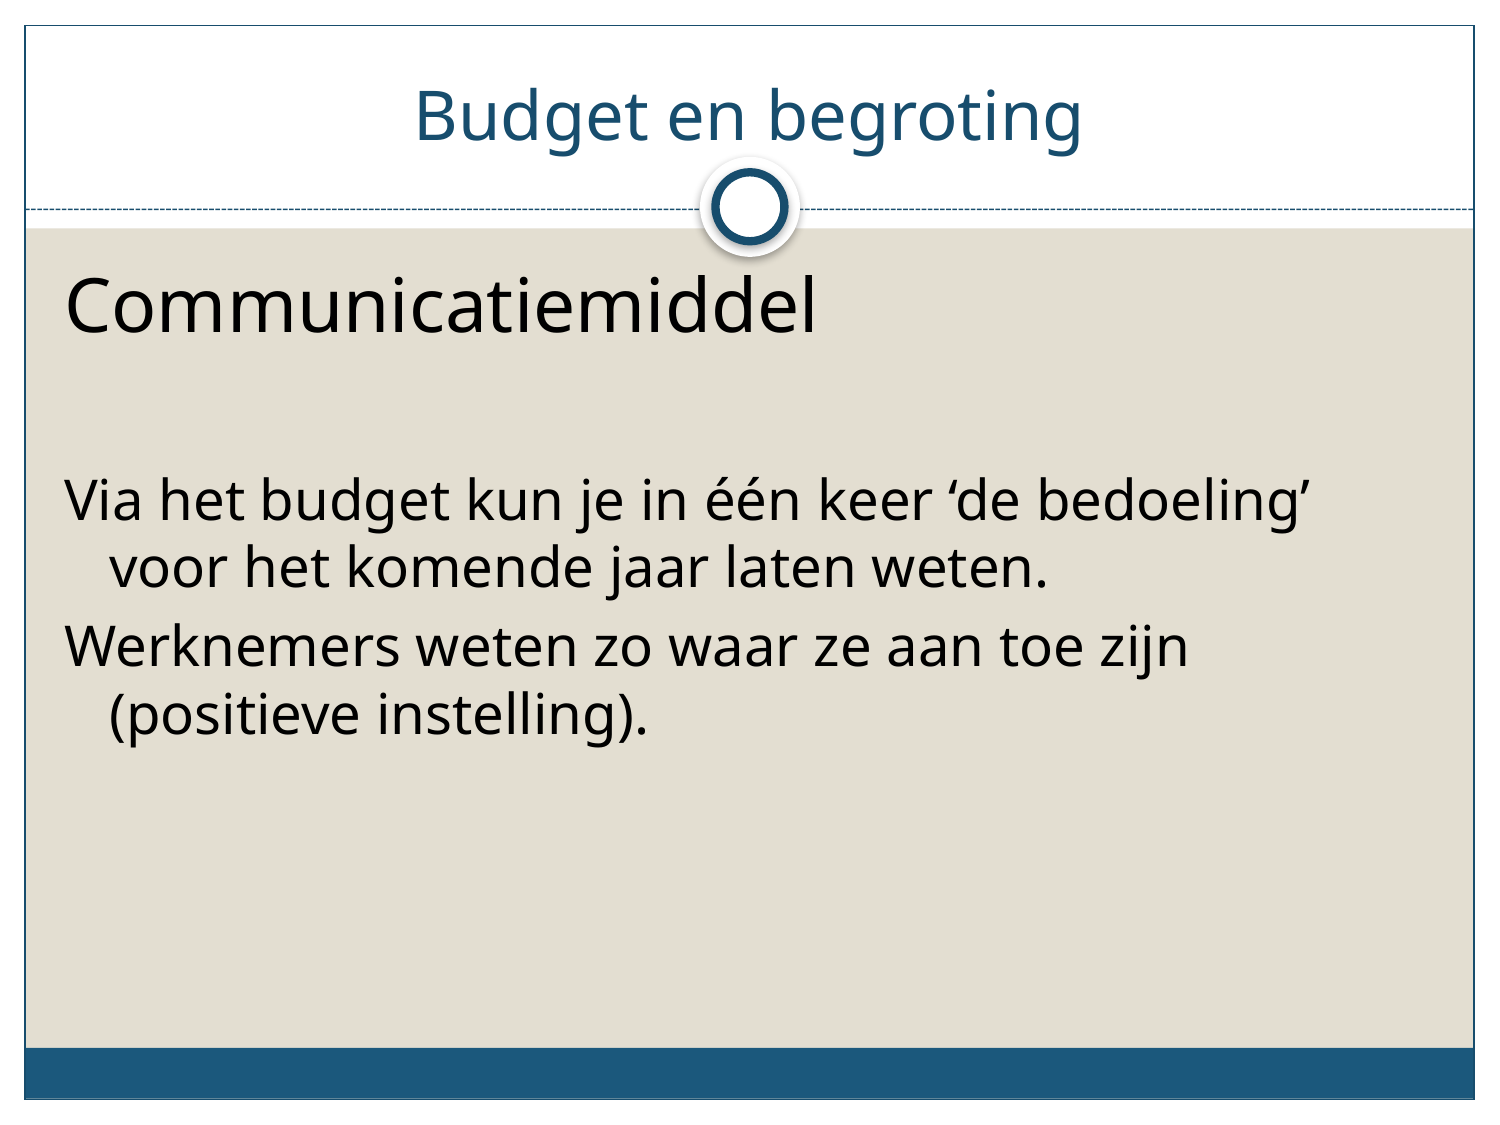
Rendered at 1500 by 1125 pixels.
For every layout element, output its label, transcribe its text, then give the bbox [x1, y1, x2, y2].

list Communicatiemiddel Via het budget kun je in één keer ‘de bedoeling’ voor het komende jaar laten weten. Werknemers weten zo waar ze aan toe zijn (positieve instelling). [49, 250, 1445, 1001]
title Budget en begroting [49, 37, 1450, 162]
